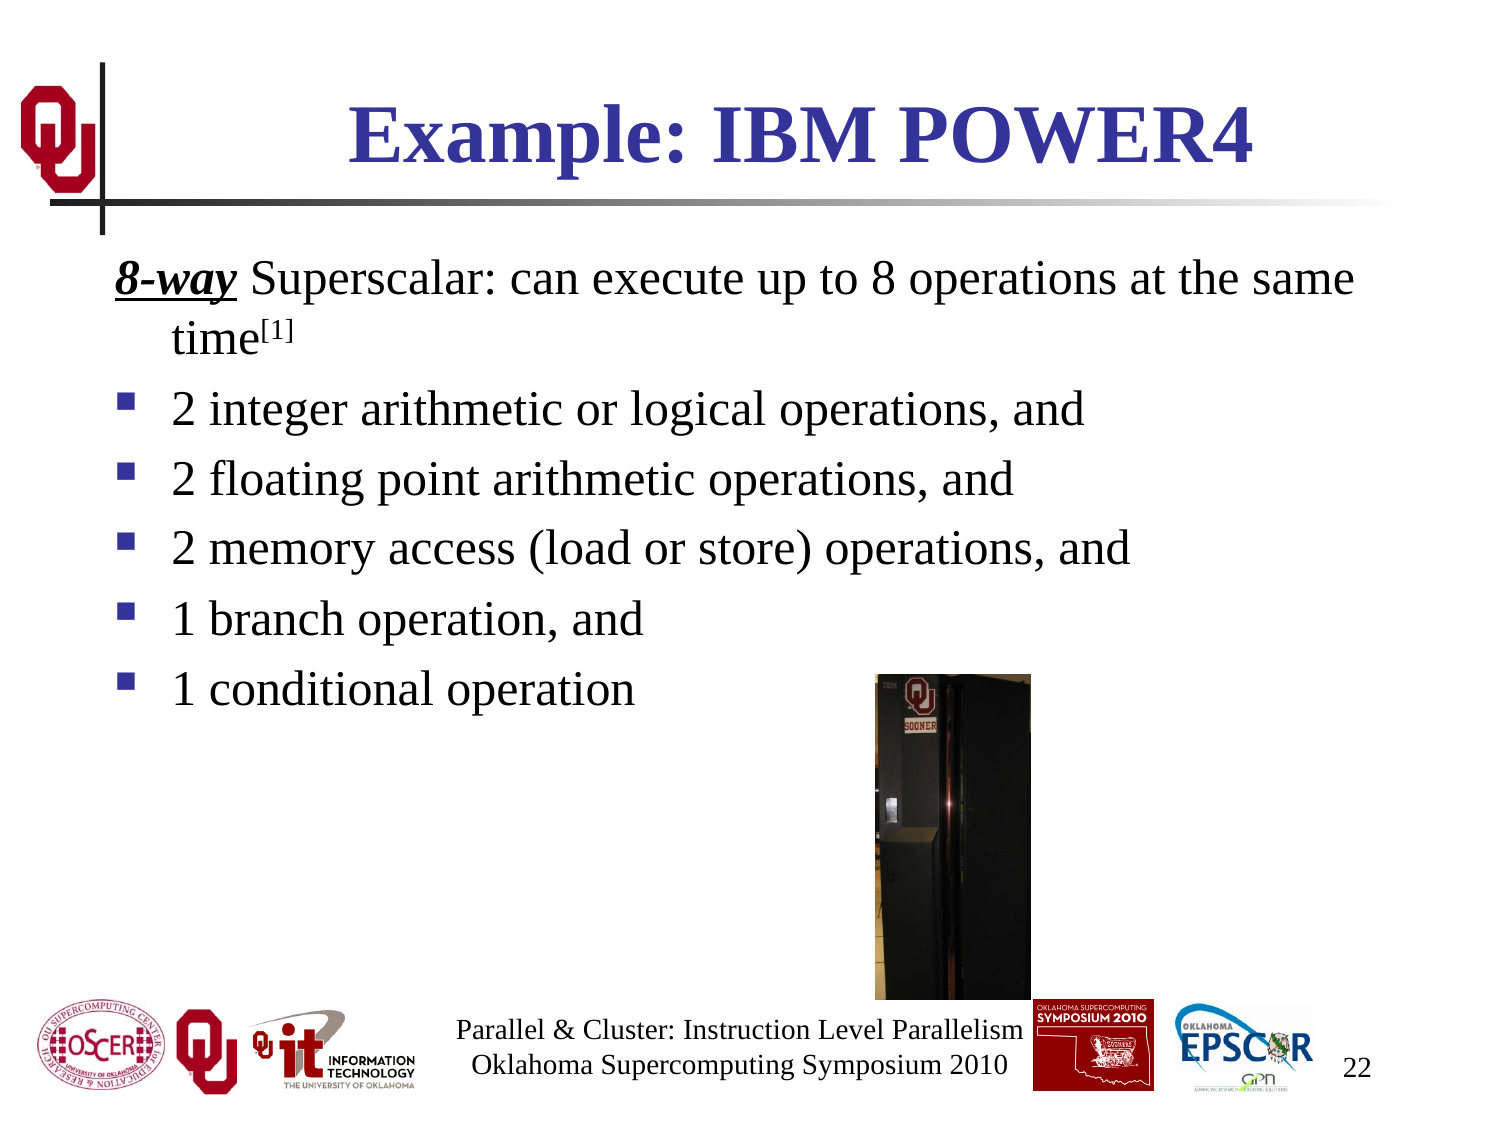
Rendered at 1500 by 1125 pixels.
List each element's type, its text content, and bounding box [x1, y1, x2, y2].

picture [37, 999, 165, 1090]
picture [1175, 1003, 1313, 1015]
picture [18, 83, 97, 196]
picture [174, 999, 425, 1099]
title Example: IBM POWER4 [162, 74, 1442, 187]
picture [874, 674, 1031, 1001]
picture [1187, 1091, 1294, 1098]
list 8-way Superscalar: can execute up to 8 operations at the same time[1] 2 integer arithmetic or logical operations, and 2 floating point arithmetic operations, and 2 memory access (load or store) operations, and 1 branch operation, and 1 conditional operation [99, 237, 1401, 951]
footer Parallel & Cluster: Instruction Level Parallelism Oklahoma Supercomputing Symposium 2010 [412, 1012, 1069, 1088]
picture [1188, 1011, 1216, 1015]
slide_number 22 [1174, 1015, 1388, 1091]
